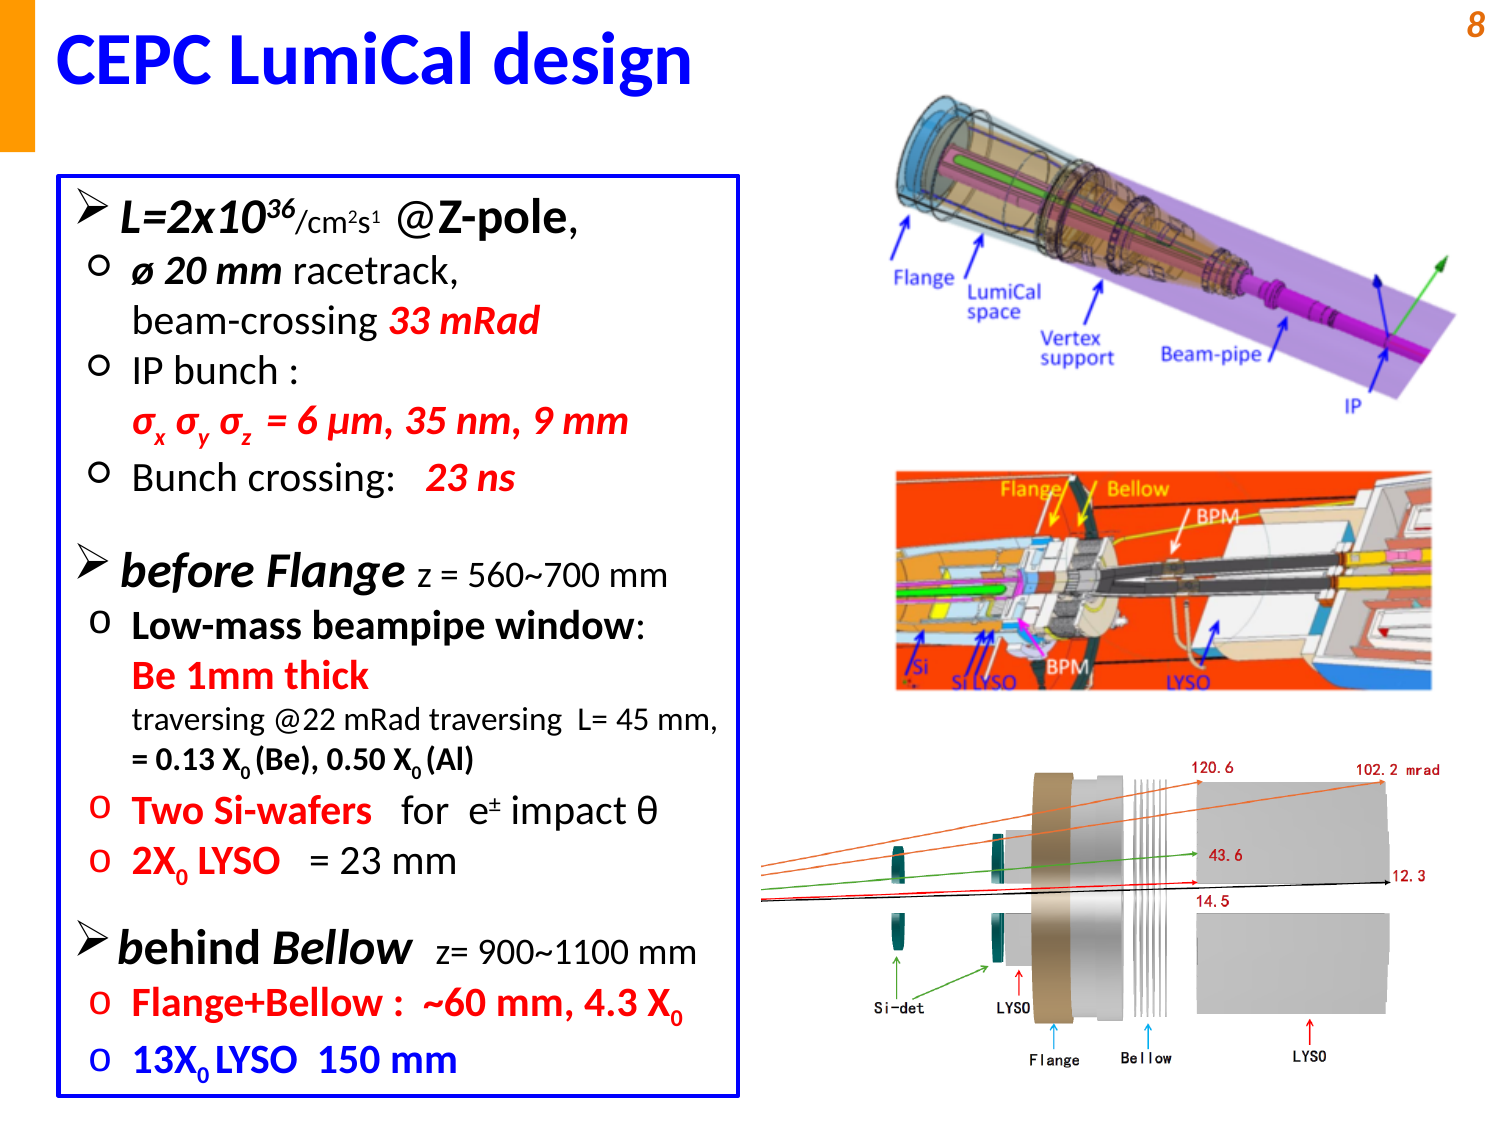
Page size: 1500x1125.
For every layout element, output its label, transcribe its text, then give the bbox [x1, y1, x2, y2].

text_box L=2x1036/cm2s1 @Z-pole, ø 20 mm racetrack, beam-crossing 33 mRad IP bunch : σx σy σz = 6 μm, 35 nm, 9 mm Bunch crossing: 23 ns before Flange z = 560~700 mm Low-mass beampipe window: Be 1mm thick traversing @22 mRad traversing L= 45 mm, = 0.13 X0 (Be), 0.50 X0 (Al) Two Si-wafers for e± impact θ 2X0 LYSO = 23 mm behind Bellow z= 900~1100 mm Flange+Bellow : ~60 mm, 4.3 X0 13X0 LYSO 150 mm [58, 175, 739, 1096]
picture [878, 445, 1445, 718]
picture [761, 749, 1461, 1087]
picture [878, 93, 1459, 419]
title CEPC LumiCal design [41, 7, 1076, 103]
